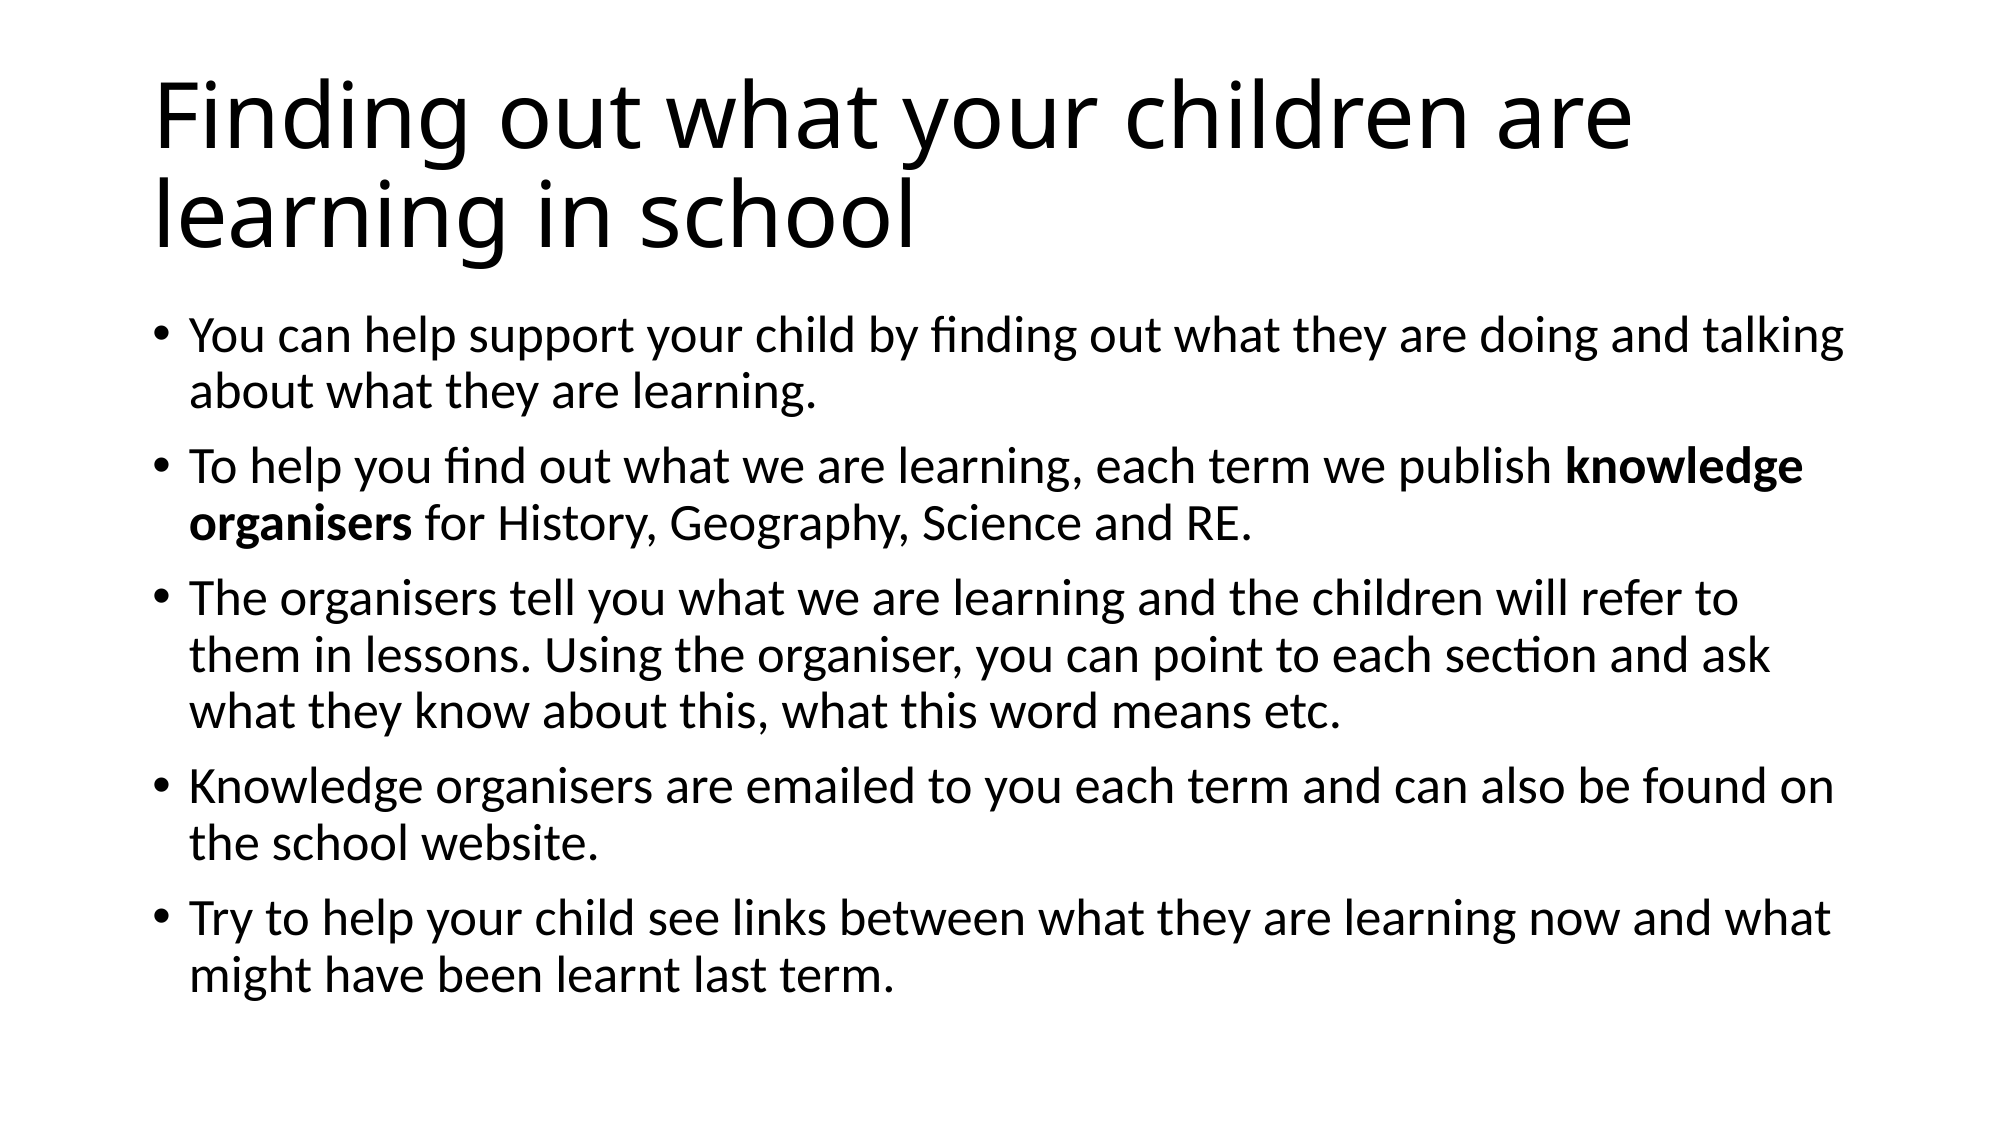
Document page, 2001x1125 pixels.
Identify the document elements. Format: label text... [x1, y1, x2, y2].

title Finding out what your children are learning in school [137, 59, 1863, 278]
list You can help support your child by finding out what they are doing and talking about what they are learning. To help you find out what we are learning, each term we publish knowledge organisers for History, Geography, Science and RE. The organisers tell you what we are learning and the children will refer to them in lessons. Using the organiser, you can point to each section and ask what they know about this, what this word means etc. Knowledge organisers are emailed to you each term and can also be found on the school website. Try to help your child see links between what they are learning now and what might have been learnt last term. [137, 299, 1863, 1014]
